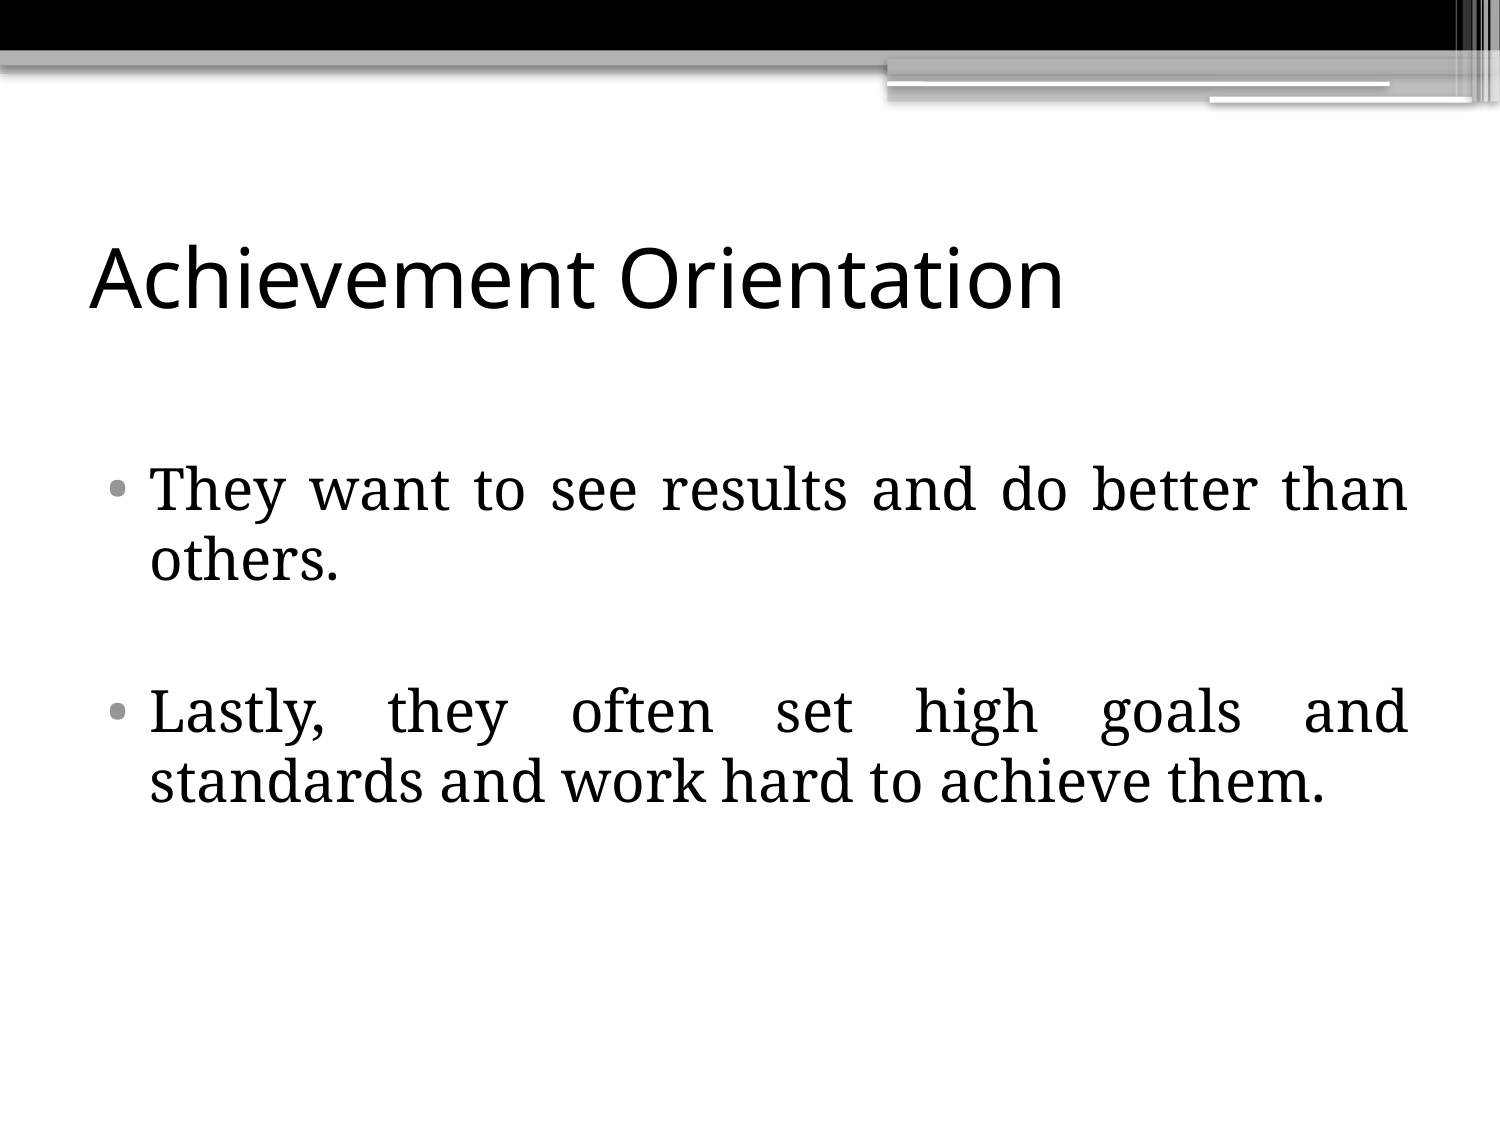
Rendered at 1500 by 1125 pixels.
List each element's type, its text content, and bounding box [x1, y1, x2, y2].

list They want to see results and do better than others. Lastly, they often set high goals and standards and work hard to achieve them. [75, 368, 1425, 1079]
title Achievement Orientation [75, 187, 1425, 363]
